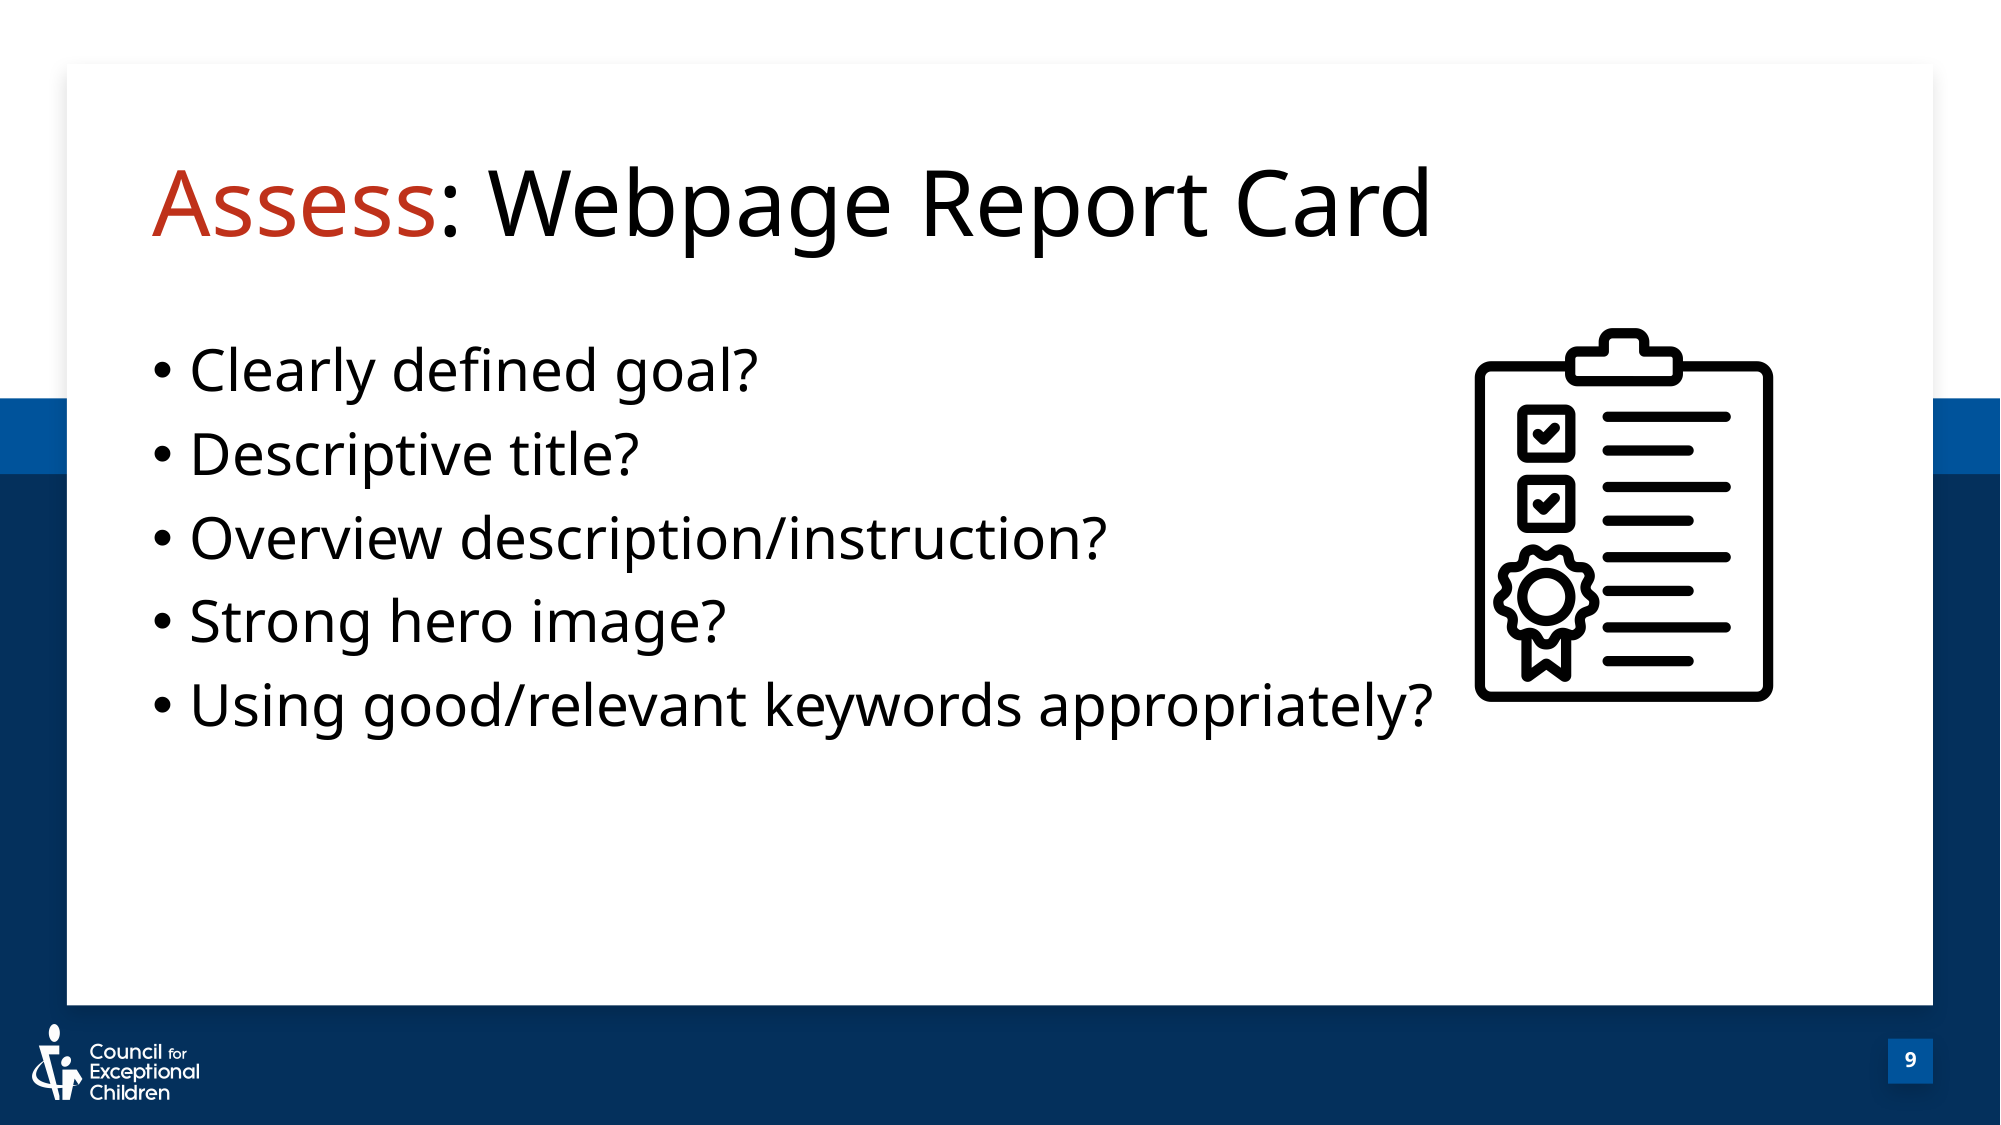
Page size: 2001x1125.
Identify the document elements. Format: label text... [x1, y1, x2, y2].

title Assess: Webpage Report Card [137, 97, 1863, 316]
picture [32, 1024, 199, 1100]
picture [1424, 315, 1824, 715]
list Clearly defined goal? Descriptive title? Overview description/instruction? Strong hero image? Using good/relevant keywords appropriately? [137, 334, 1863, 1006]
